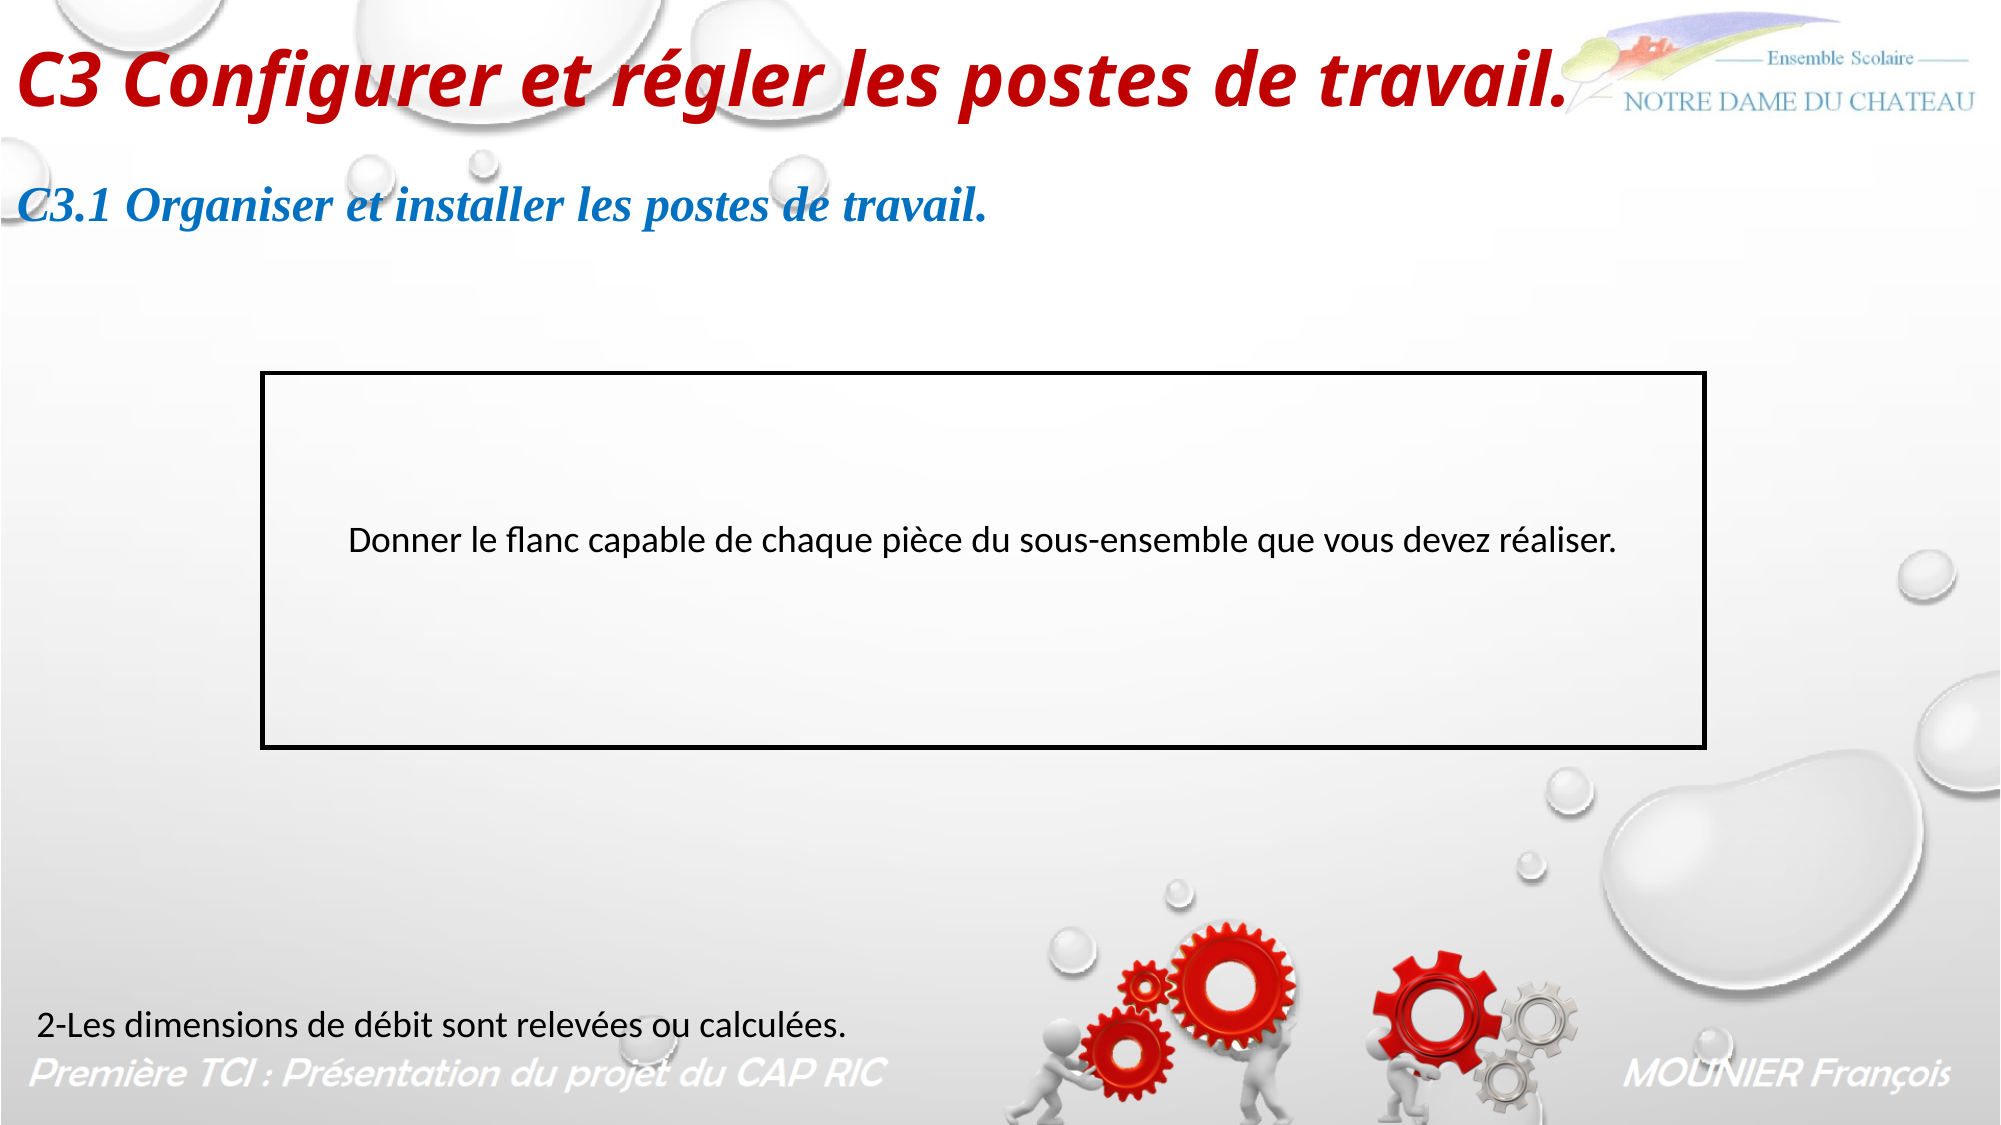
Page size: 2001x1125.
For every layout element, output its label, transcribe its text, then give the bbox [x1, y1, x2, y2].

text_box C3.1 Organiser et installer les postes de travail. [2, 163, 1633, 239]
picture [0, 0, 2001, 1125]
text_box C3 Configurer et régler les postes de travail. [0, 0, 1635, 164]
text_box 2-Les dimensions de débit sont relevées ou calculées. [21, 993, 864, 1053]
text_box Donner le flanc capable de chaque pièce du sous-ensemble que vous devez réaliser. [261, 372, 1706, 749]
